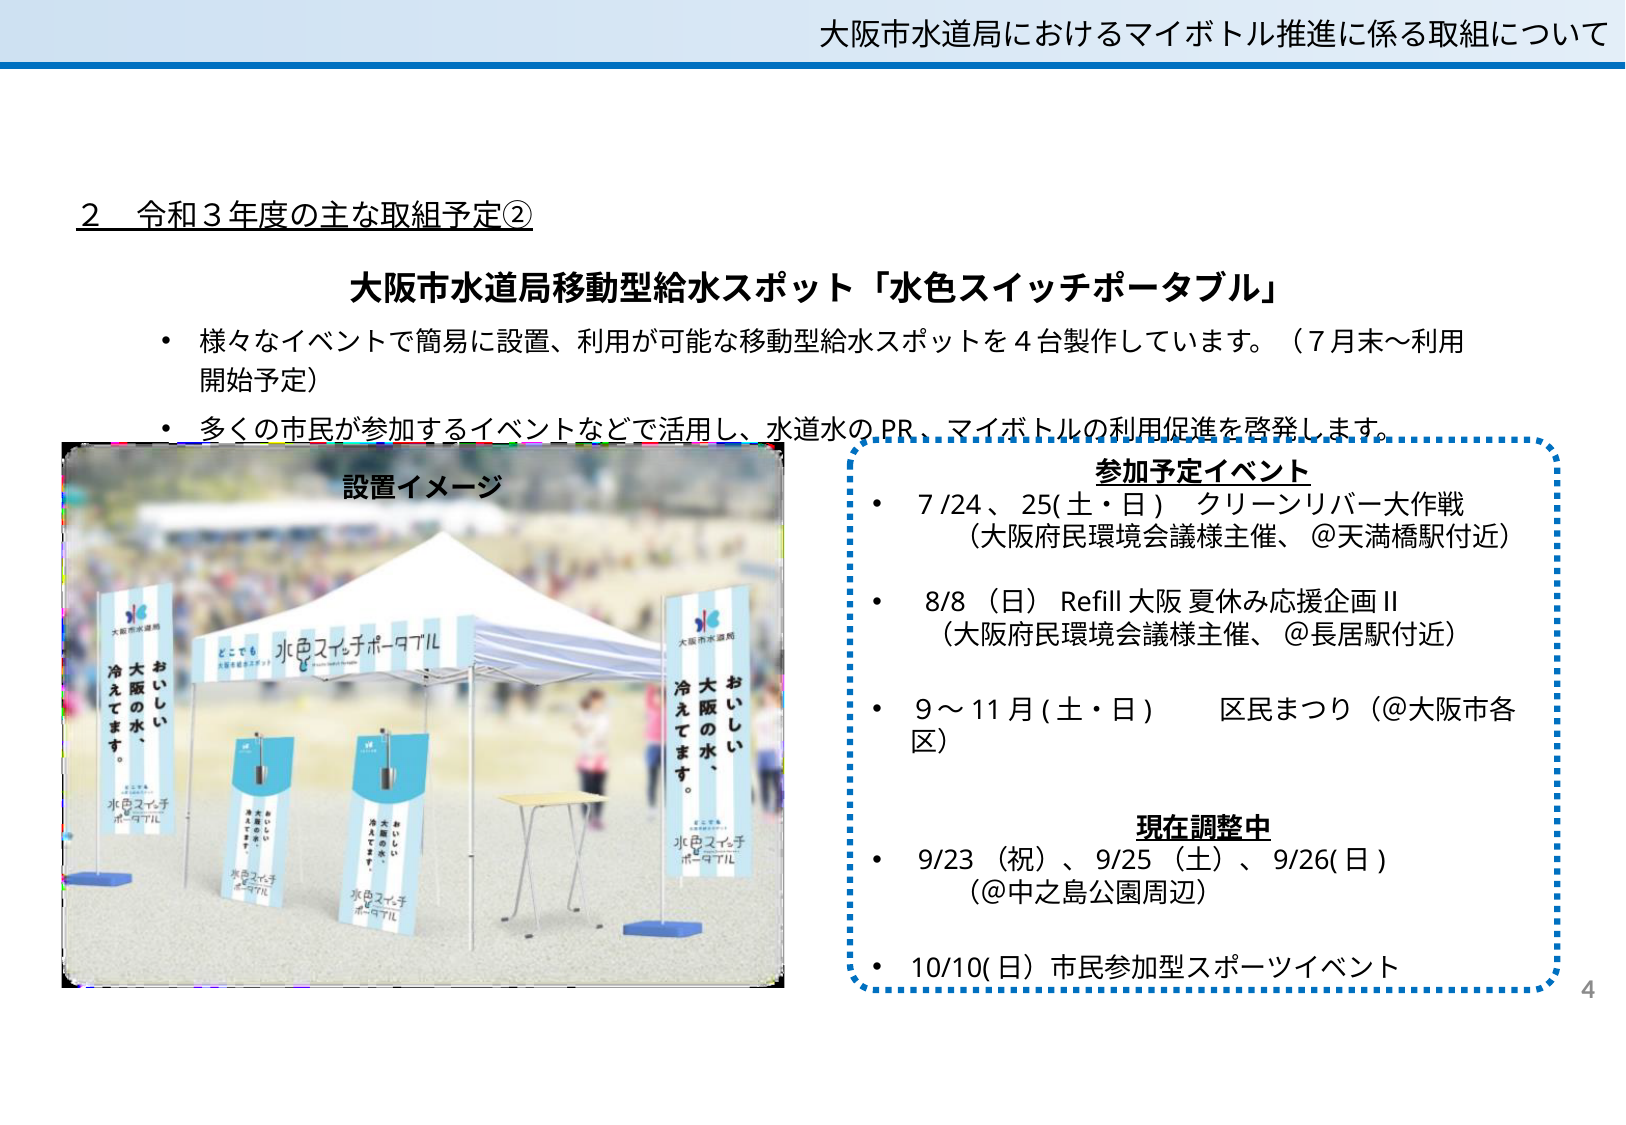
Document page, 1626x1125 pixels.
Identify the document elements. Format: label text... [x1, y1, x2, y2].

text_box 大阪市水道局移動型給水スポット「水色スイッチポータブル」 様々なイベントで簡易に設置、利用が可能な移動型給水スポットを４台製作しています。（７月末～利用開始予定） 多くの市民が参加するイベントなどで活用し、水道水のPR、マイボトルの利用促進を啓発します。 [146, 259, 1498, 441]
text_box ２ 令和３年度の主な取組予定② [0, 188, 1042, 240]
picture [61, 442, 785, 988]
slide_number 4 [1244, 962, 1610, 1012]
text_box 参加予定イベント 7 /24、25(土・日) クリーンリバー大作戦 （大阪府民環境会議様主催、 ＠天満橋駅付近） 8/8（日）Refill大阪 夏休み応援企画Ⅱ （大阪府民環境会議様主催、 ＠長居駅付近） ９～11月(土・日) 区民まつり（＠大阪市各区） 現在調整中 9/23（祝）、9/25（土）、9/26(日) （＠中之島公園周辺） 10/10(日）市民参加型スポーツイベント [848, 438, 1559, 992]
